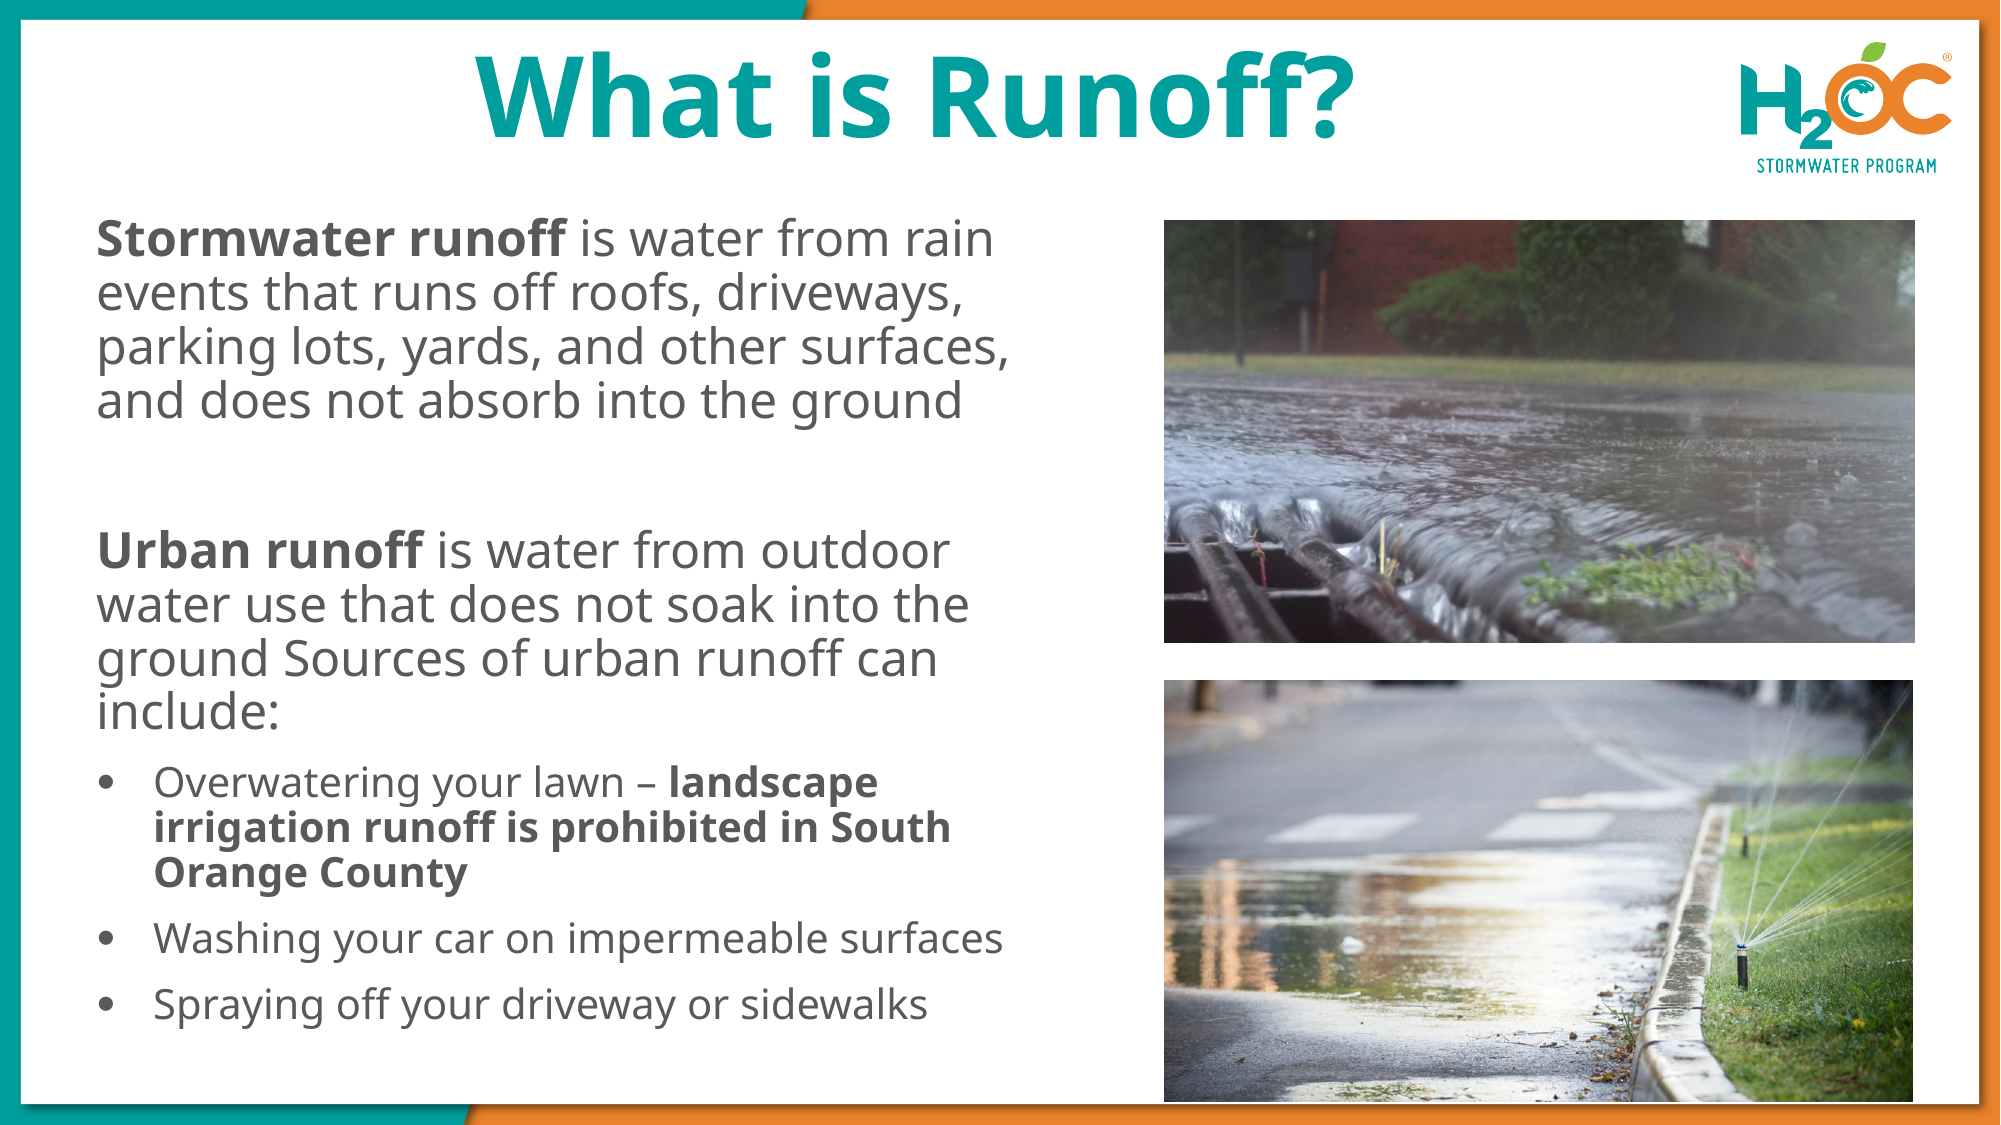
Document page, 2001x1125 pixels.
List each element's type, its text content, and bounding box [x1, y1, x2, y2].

title What is Runoff? [111, 23, 1721, 192]
picture [0, 0, 2000, 1125]
text_box Stormwater runoff is water from rain events that runs off roofs, driveways, parking lots, yards, and other surfaces, and does not absorb into the ground Urban runoff is water from outdoor water use that does not soak into the ground Sources of urban runoff can include: Overwatering your lawn – landscape irrigation runoff is prohibited in South Orange County Washing your car on impermeable surfaces Spraying off your driveway or sidewalks [85, 220, 1024, 1021]
